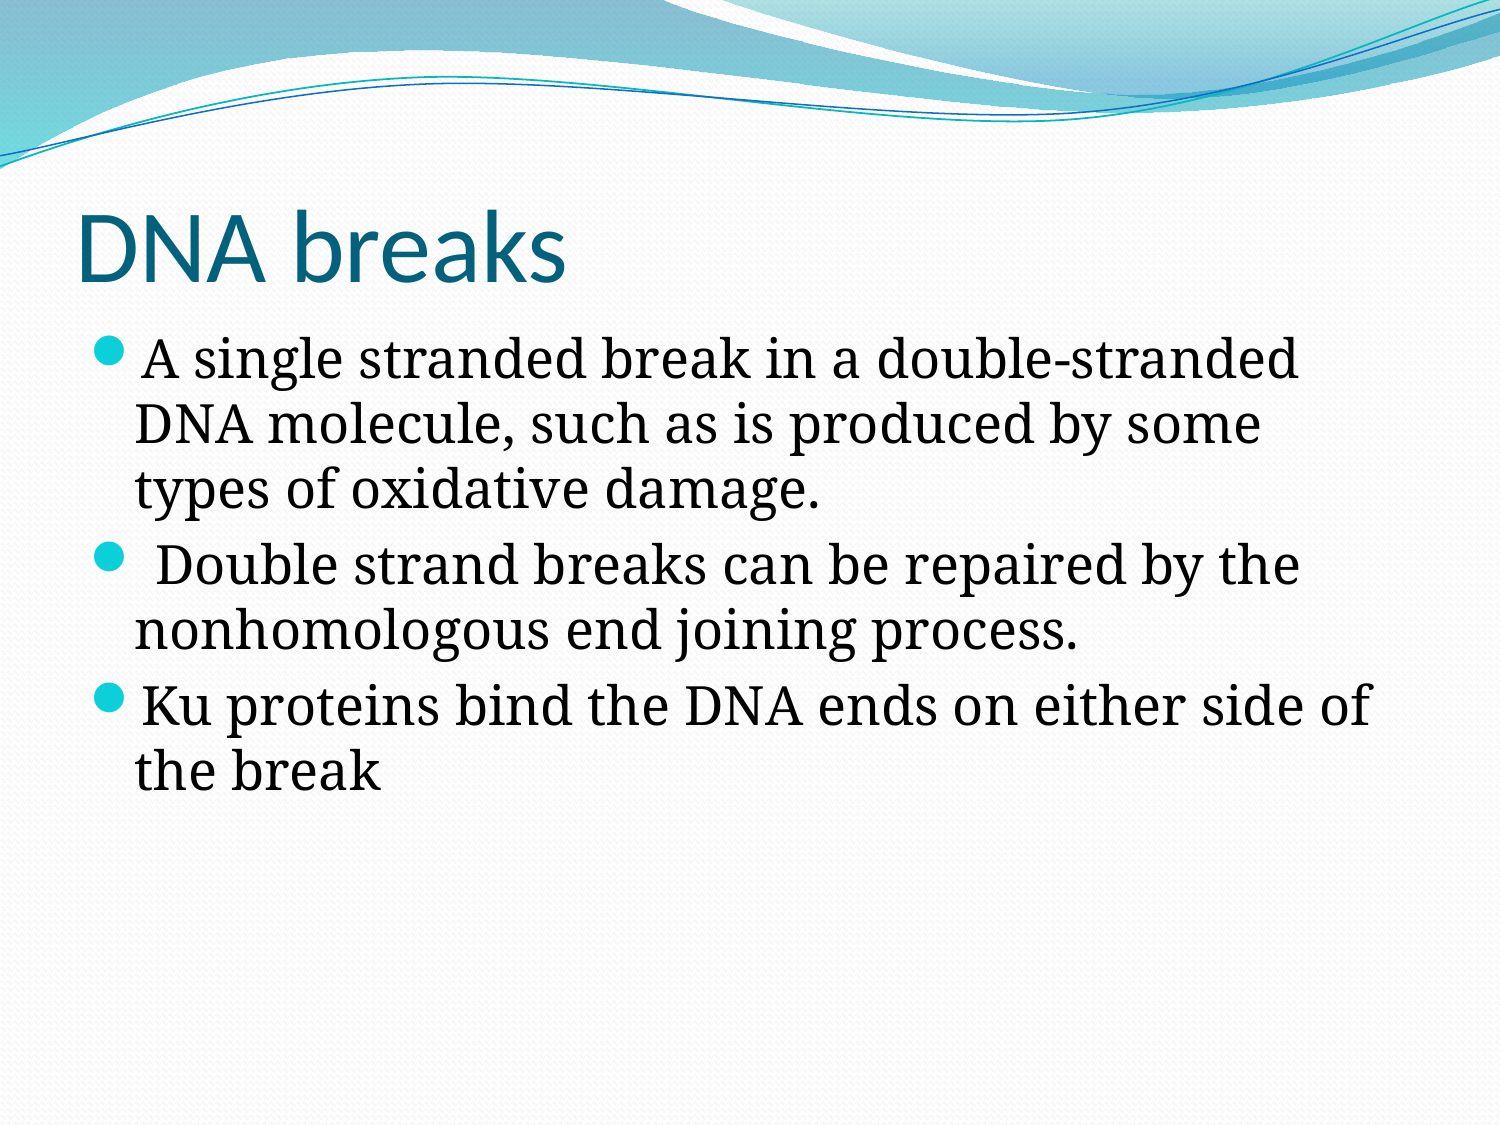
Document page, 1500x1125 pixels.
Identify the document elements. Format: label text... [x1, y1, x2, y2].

title DNA breaks [75, 115, 1425, 303]
list A single stranded break in a double-stranded DNA molecule, such as is produced by some types of oxidative damage. Double strand breaks can be repaired by the nonhomologous end joining process. Ku proteins bind the DNA ends on either side of the break [75, 317, 1425, 1038]
